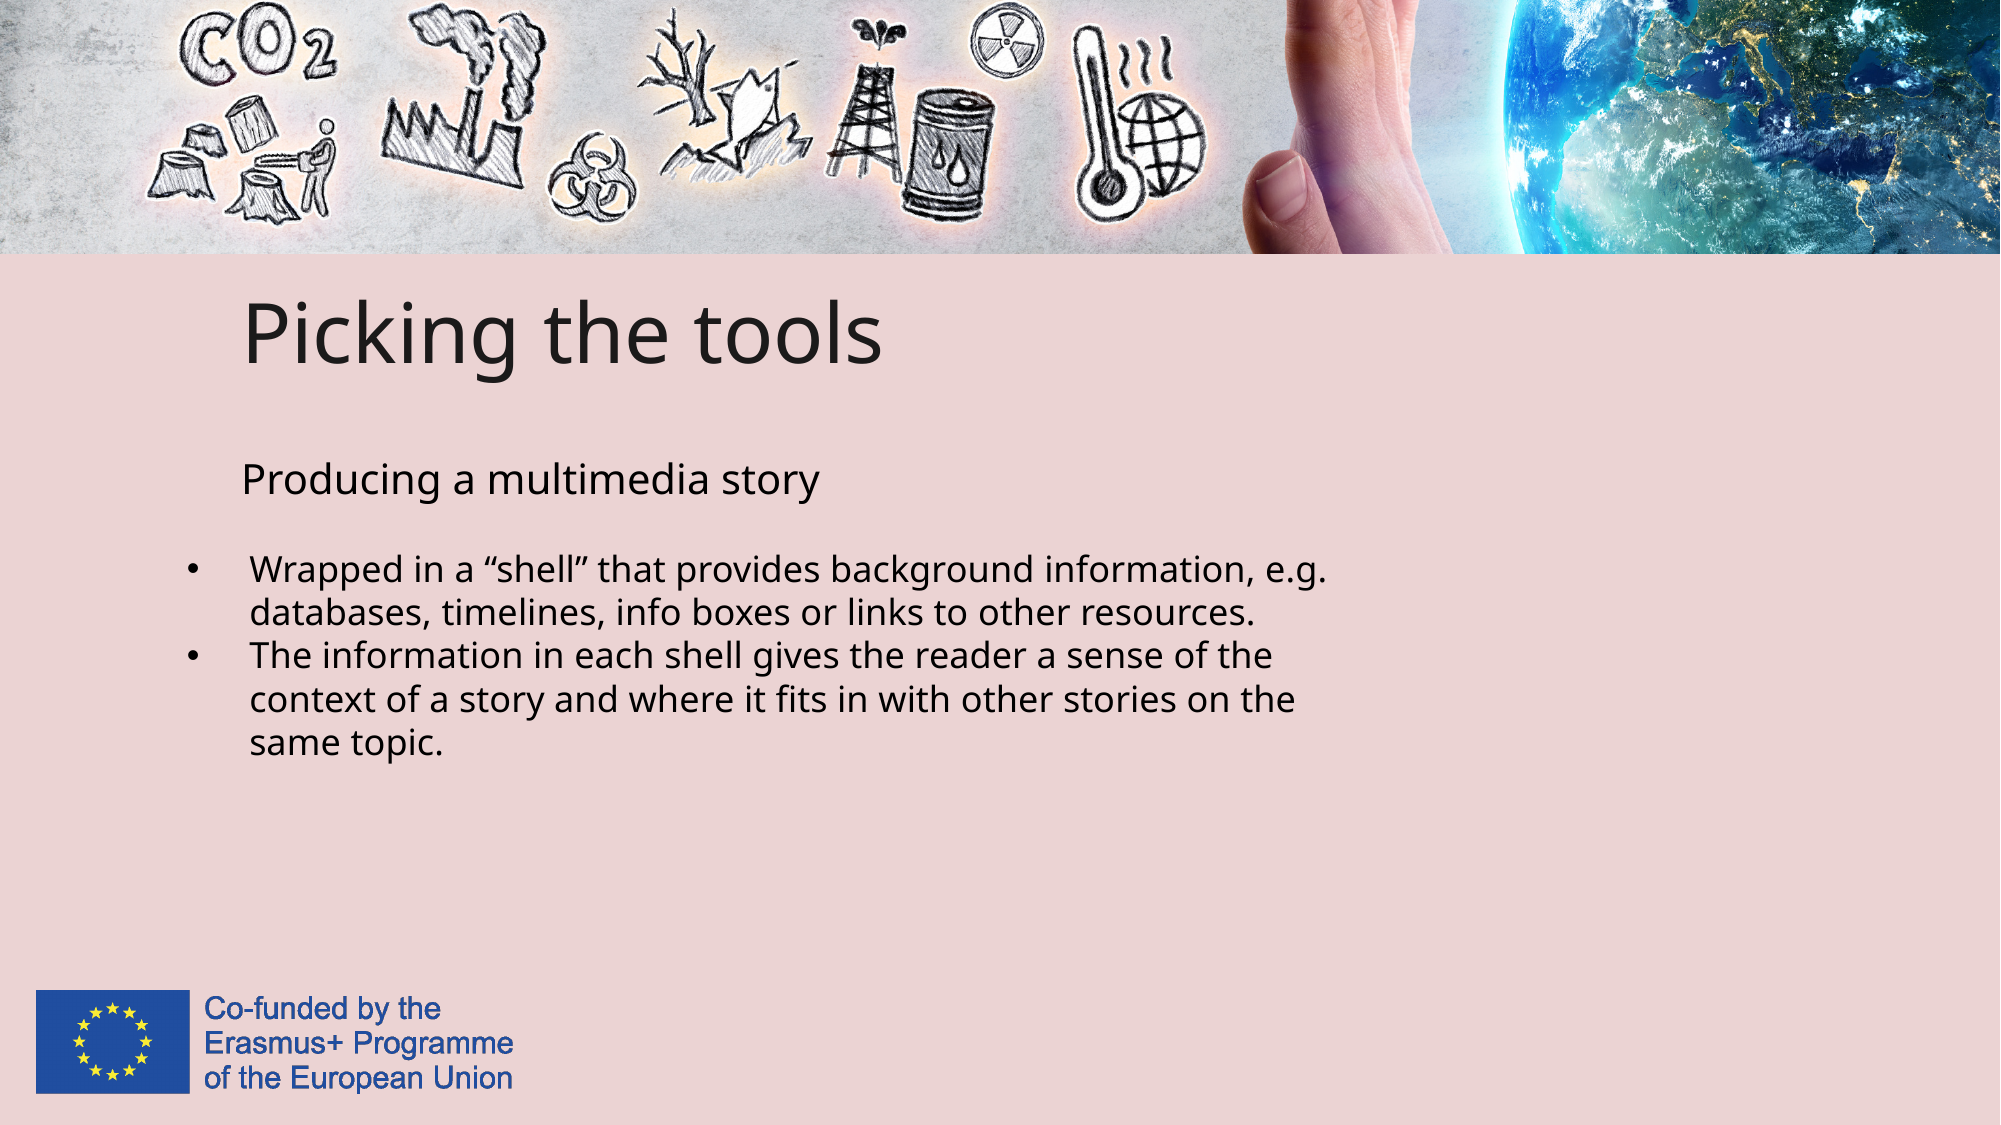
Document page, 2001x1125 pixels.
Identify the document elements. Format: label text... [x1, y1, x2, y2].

text_box Picking the tools [241, 273, 1403, 381]
picture [36, 990, 513, 1094]
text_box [186, 456, 1349, 722]
picture [0, 0, 2000, 254]
